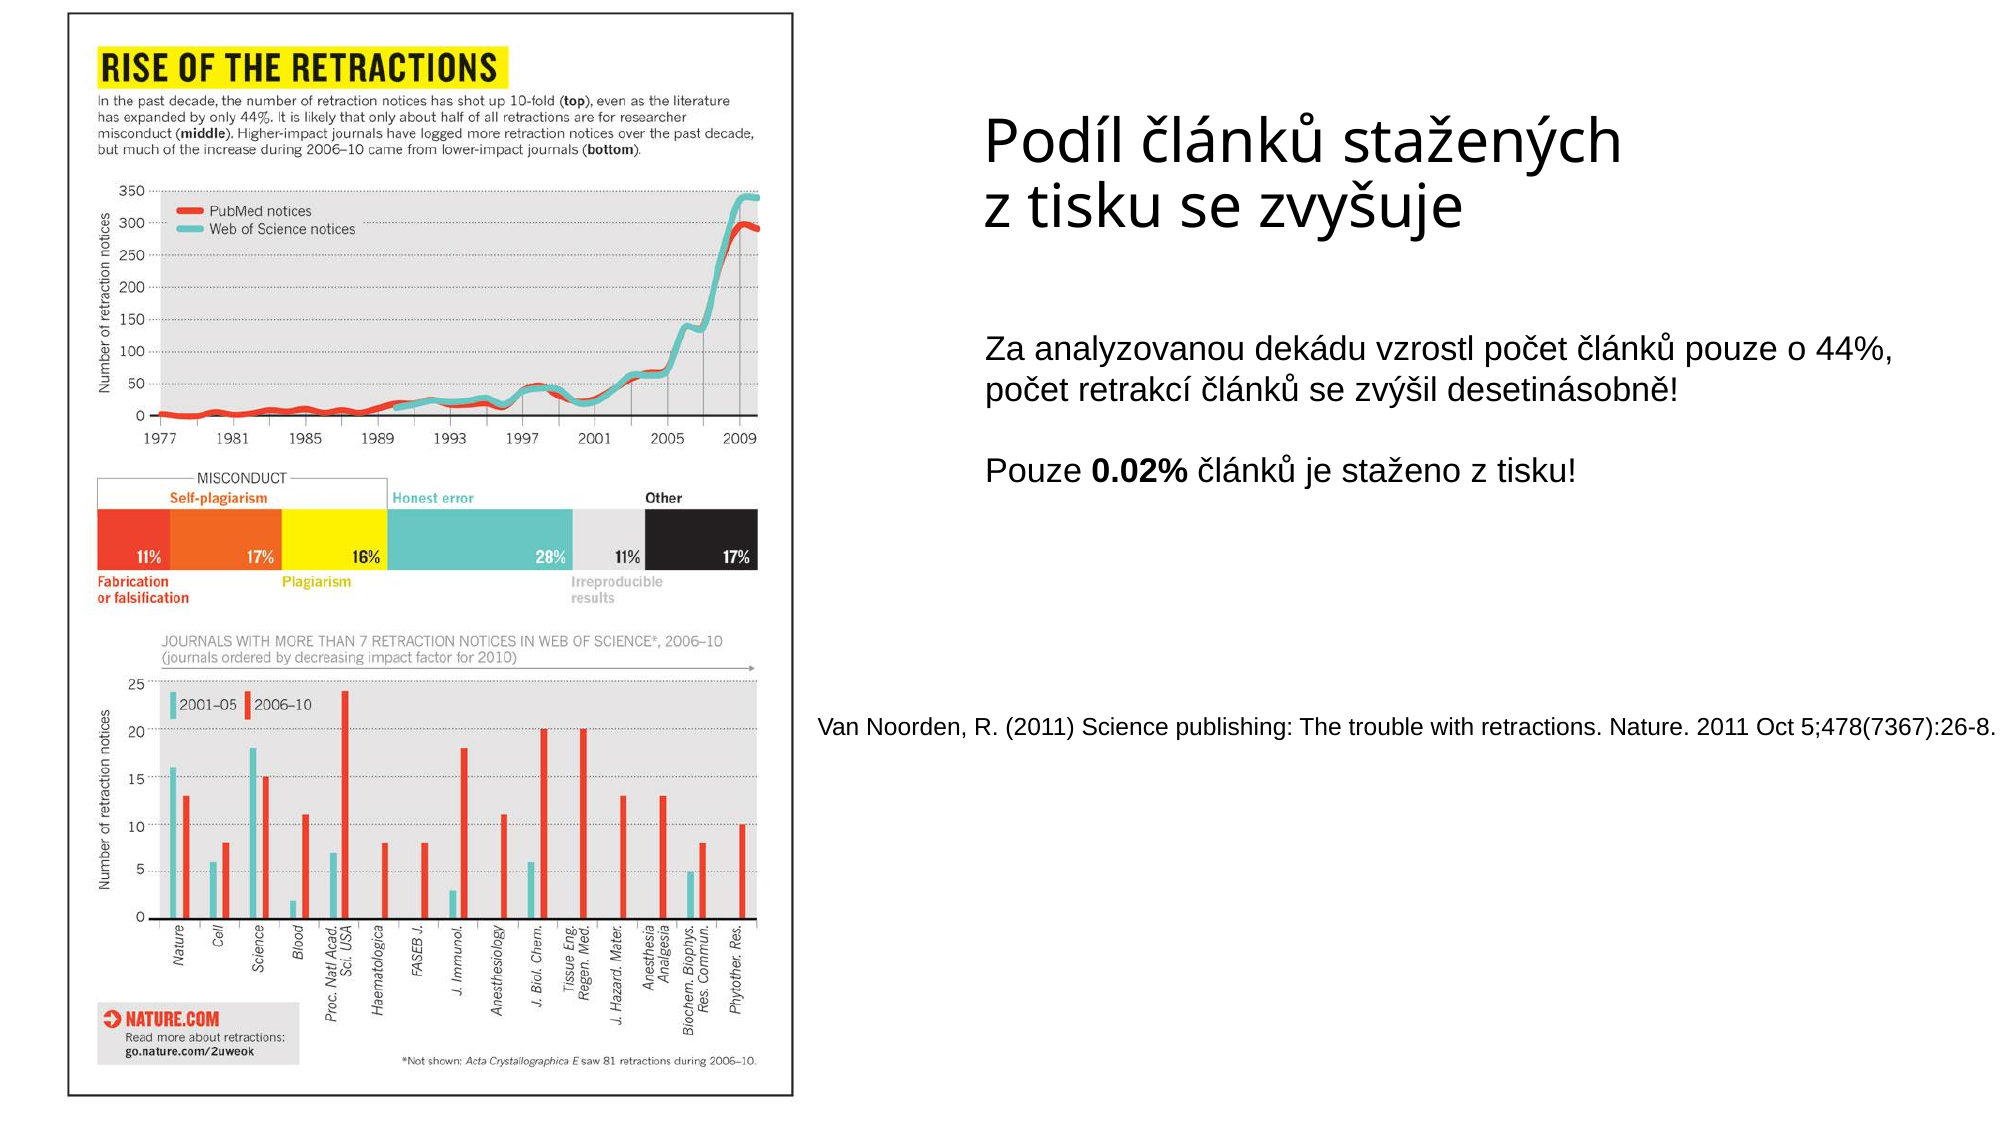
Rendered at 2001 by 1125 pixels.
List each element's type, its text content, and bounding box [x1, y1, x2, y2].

text_box Za analyzovanou dekádu vzrostl počet článků pouze o 44%, počet retrakcí článků se zvýšil desetinásobně! Pouze 0.02% článků je staženo z tisku! [971, 319, 1917, 538]
title Podíl článků stažených z tisku se zvyšuje [968, 81, 1663, 270]
picture [55, 0, 805, 1108]
text_box Van Noorden, R. (2011) Science publishing: The trouble with retractions. Nature. 2011 Oct 5;478(7367):26-8. [805, 703, 1476, 786]
